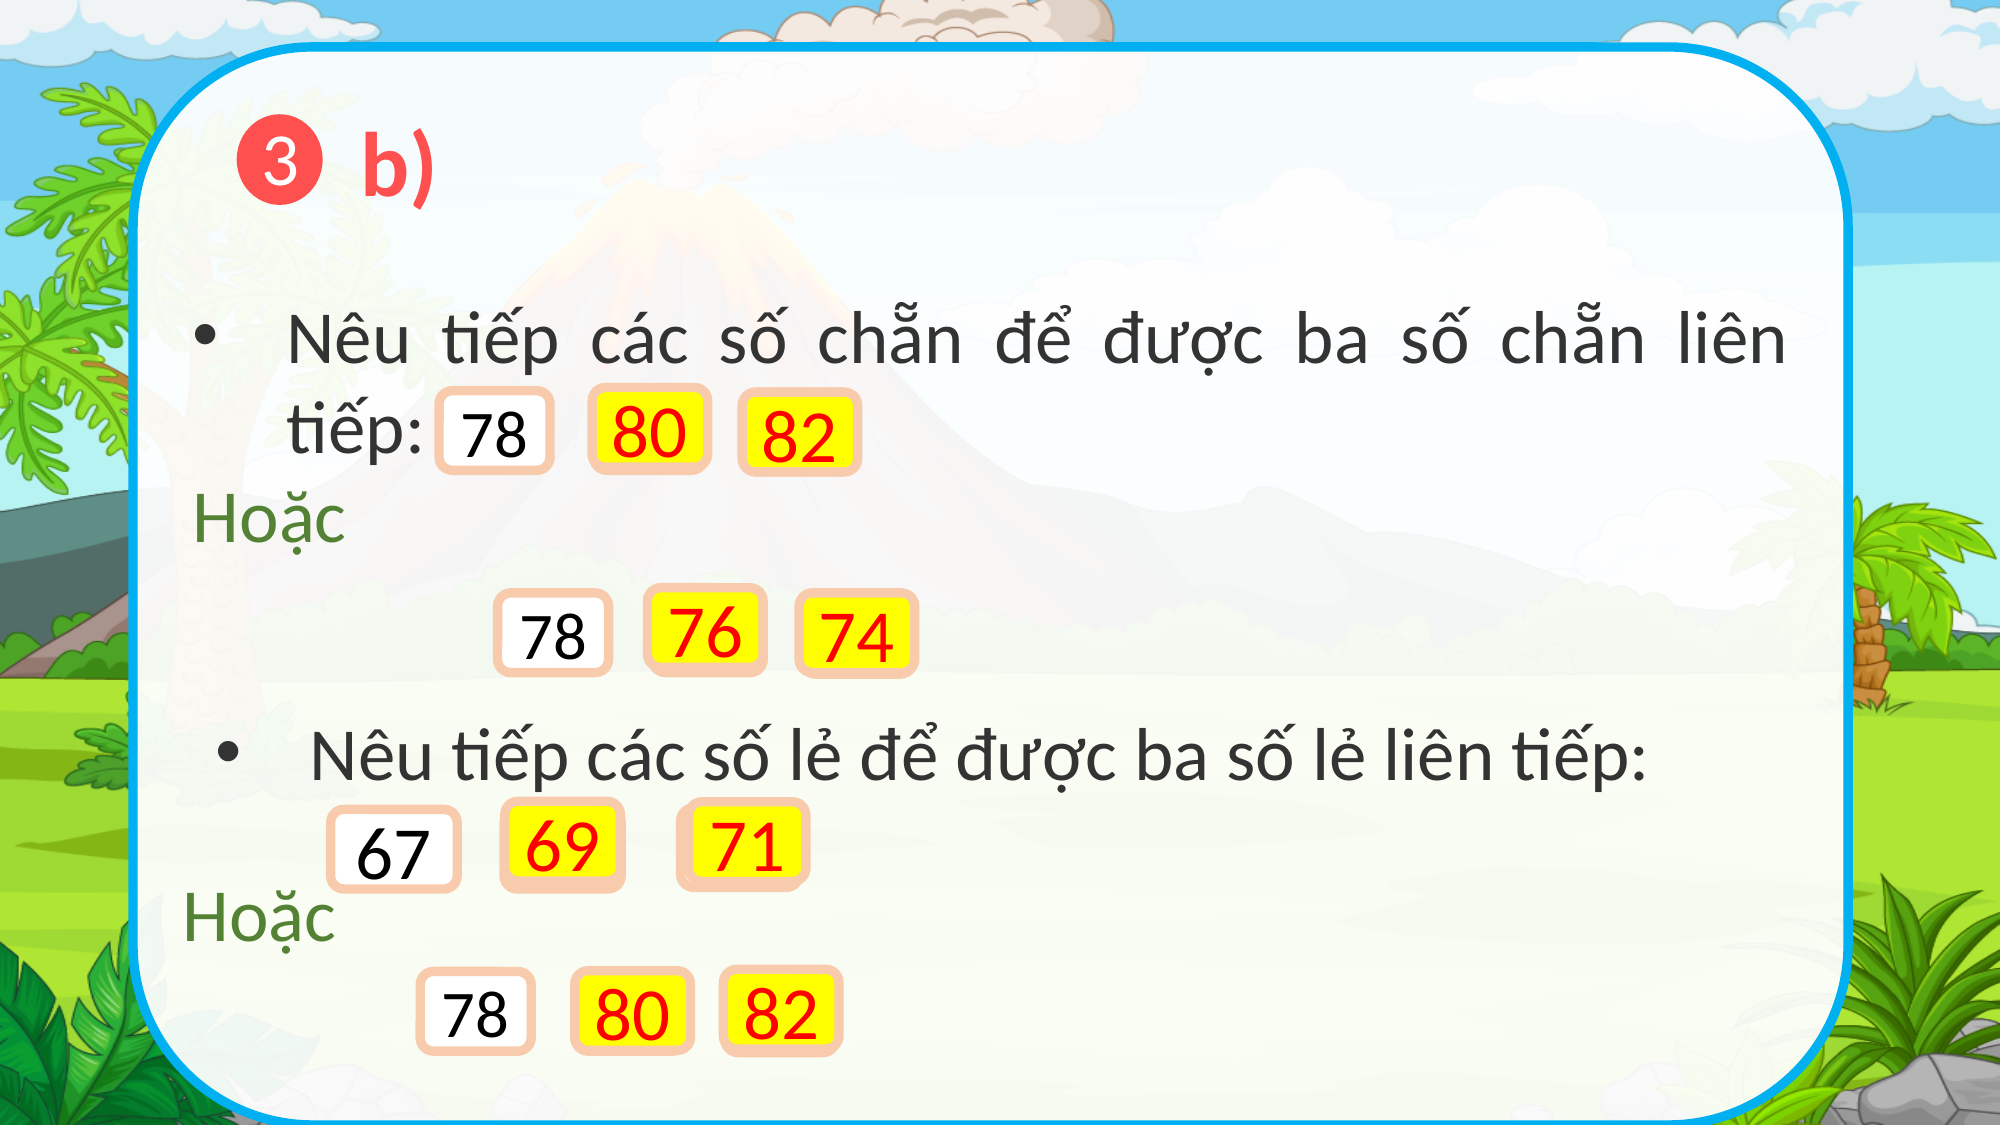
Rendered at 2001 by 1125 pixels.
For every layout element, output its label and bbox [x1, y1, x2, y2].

picture [138, 52, 1843, 1120]
text_box [167, 858, 1793, 1053]
text_box [178, 460, 1804, 675]
text_box [178, 281, 1804, 460]
picture [0, 0, 2000, 1125]
text_box [236, 102, 333, 209]
text_box [200, 698, 1826, 889]
